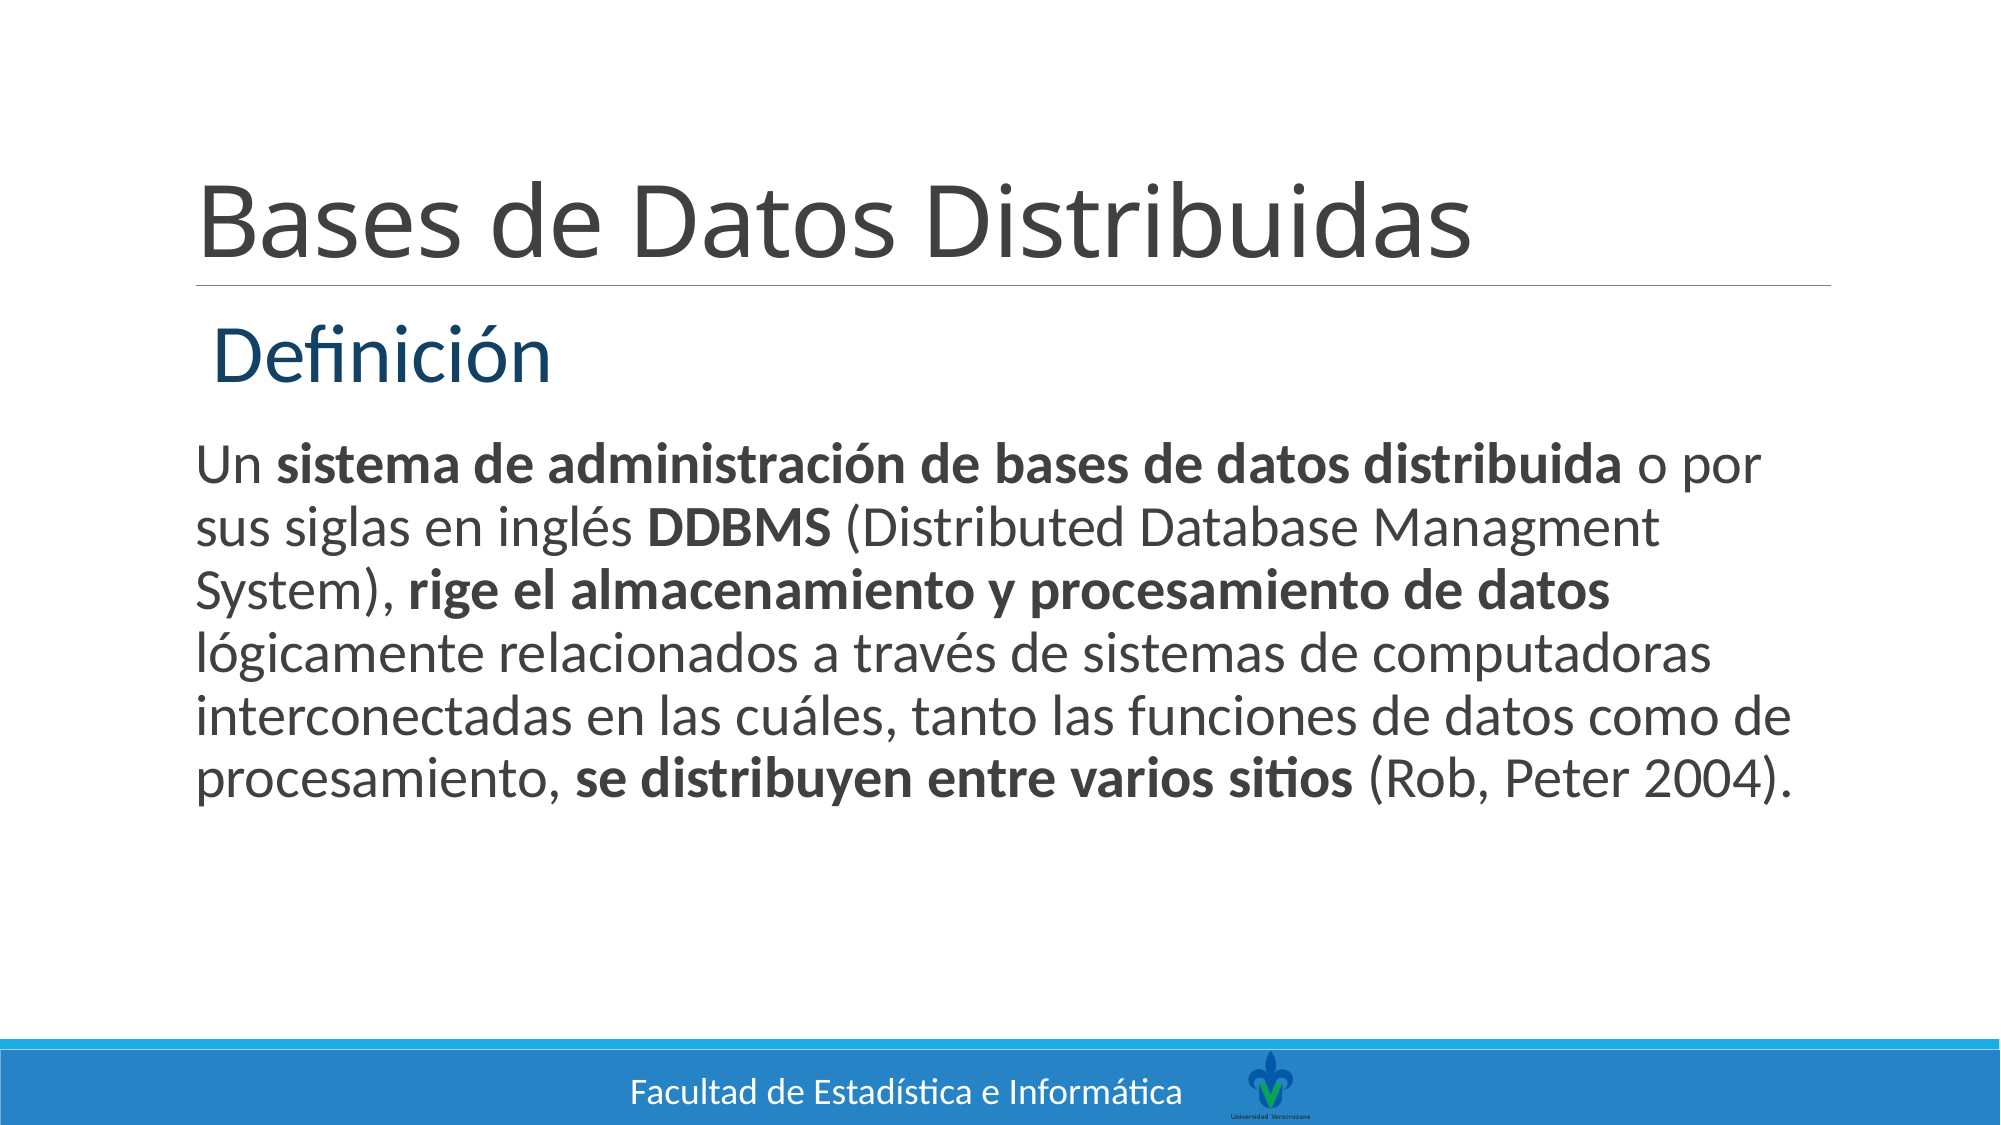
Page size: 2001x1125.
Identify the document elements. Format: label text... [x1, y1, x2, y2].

list Definición Un sistema de administración de bases de datos distribuida o por sus siglas en inglés DDBMS (Distributed Database Managment System), rige el almacenamiento y procesamiento de datos lógicamente relacionados a través de sistemas de computadoras interconectadas en las cuáles, tanto las funciones de datos como de procesamiento, se distribuyen entre varios sitios (Rob, Peter 2004). [180, 302, 1830, 963]
title Bases de Datos Distribuidas [180, 47, 1830, 285]
picture [1230, 1049, 1311, 1120]
